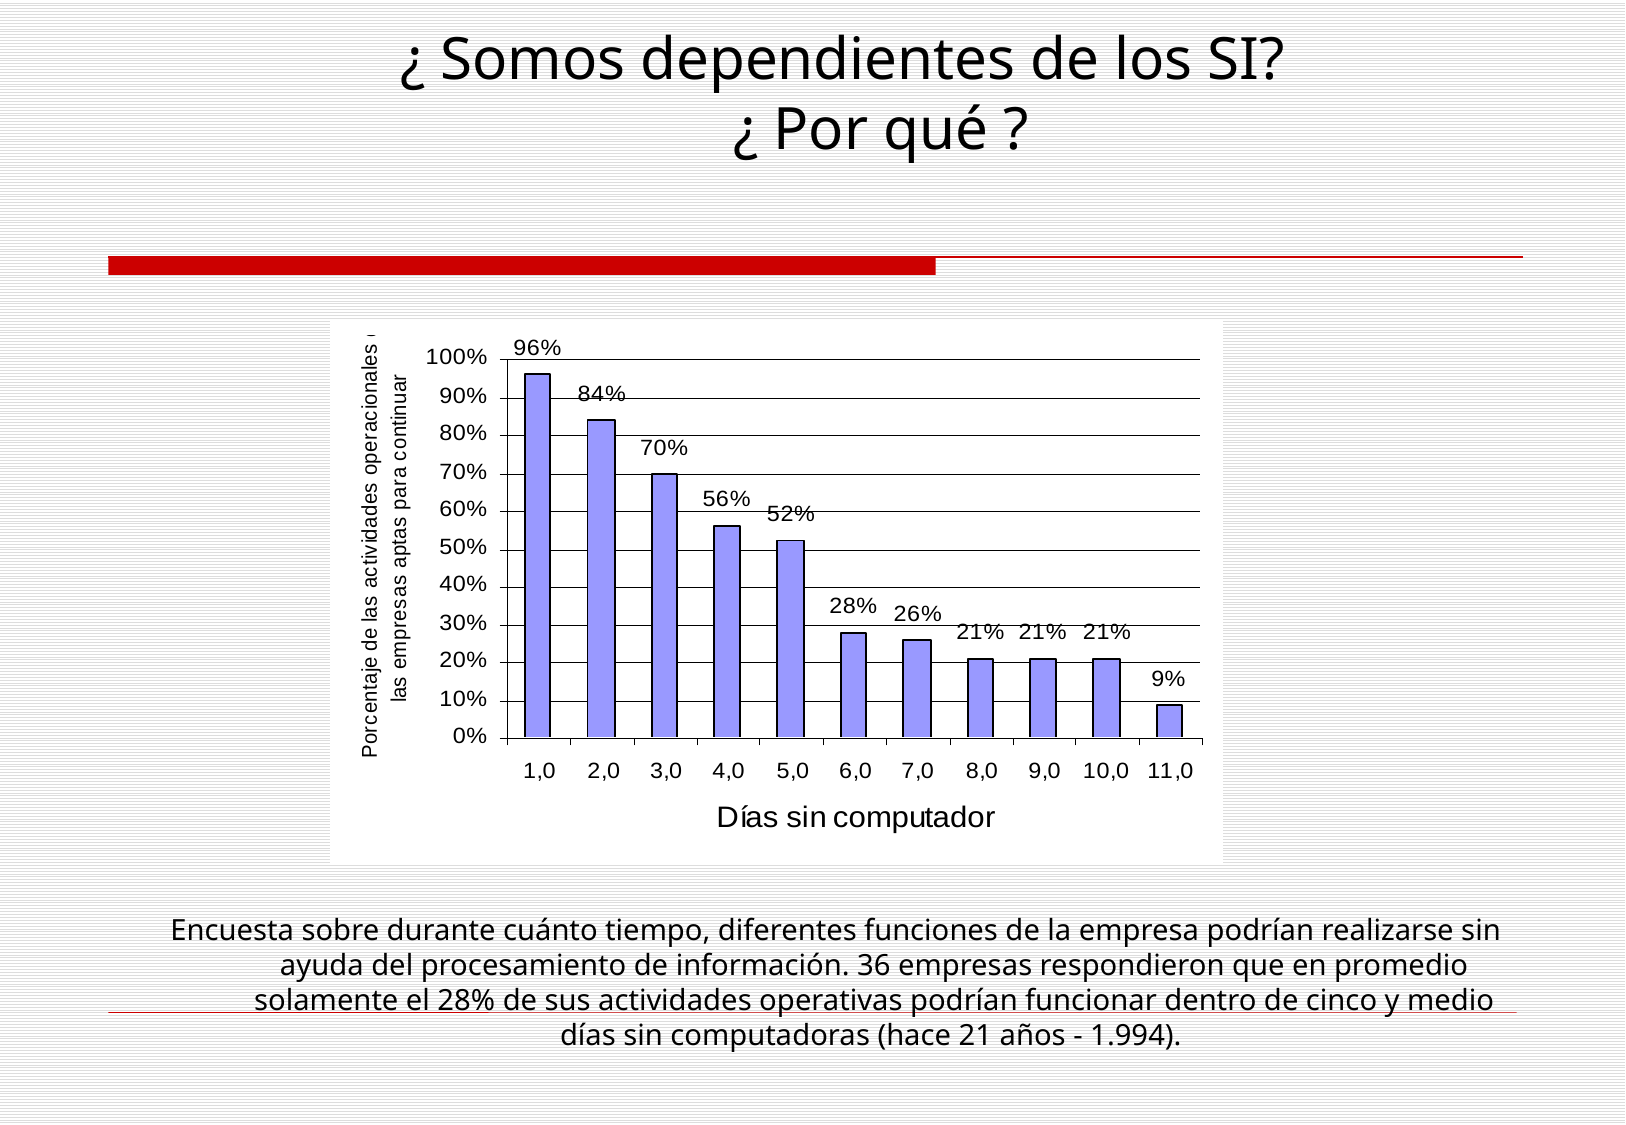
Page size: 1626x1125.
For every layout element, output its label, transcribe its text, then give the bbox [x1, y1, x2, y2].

text_box ¿ Somos dependientes de los SI? ¿ Por qué ? [151, 0, 1534, 185]
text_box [139, 311, 1534, 1061]
